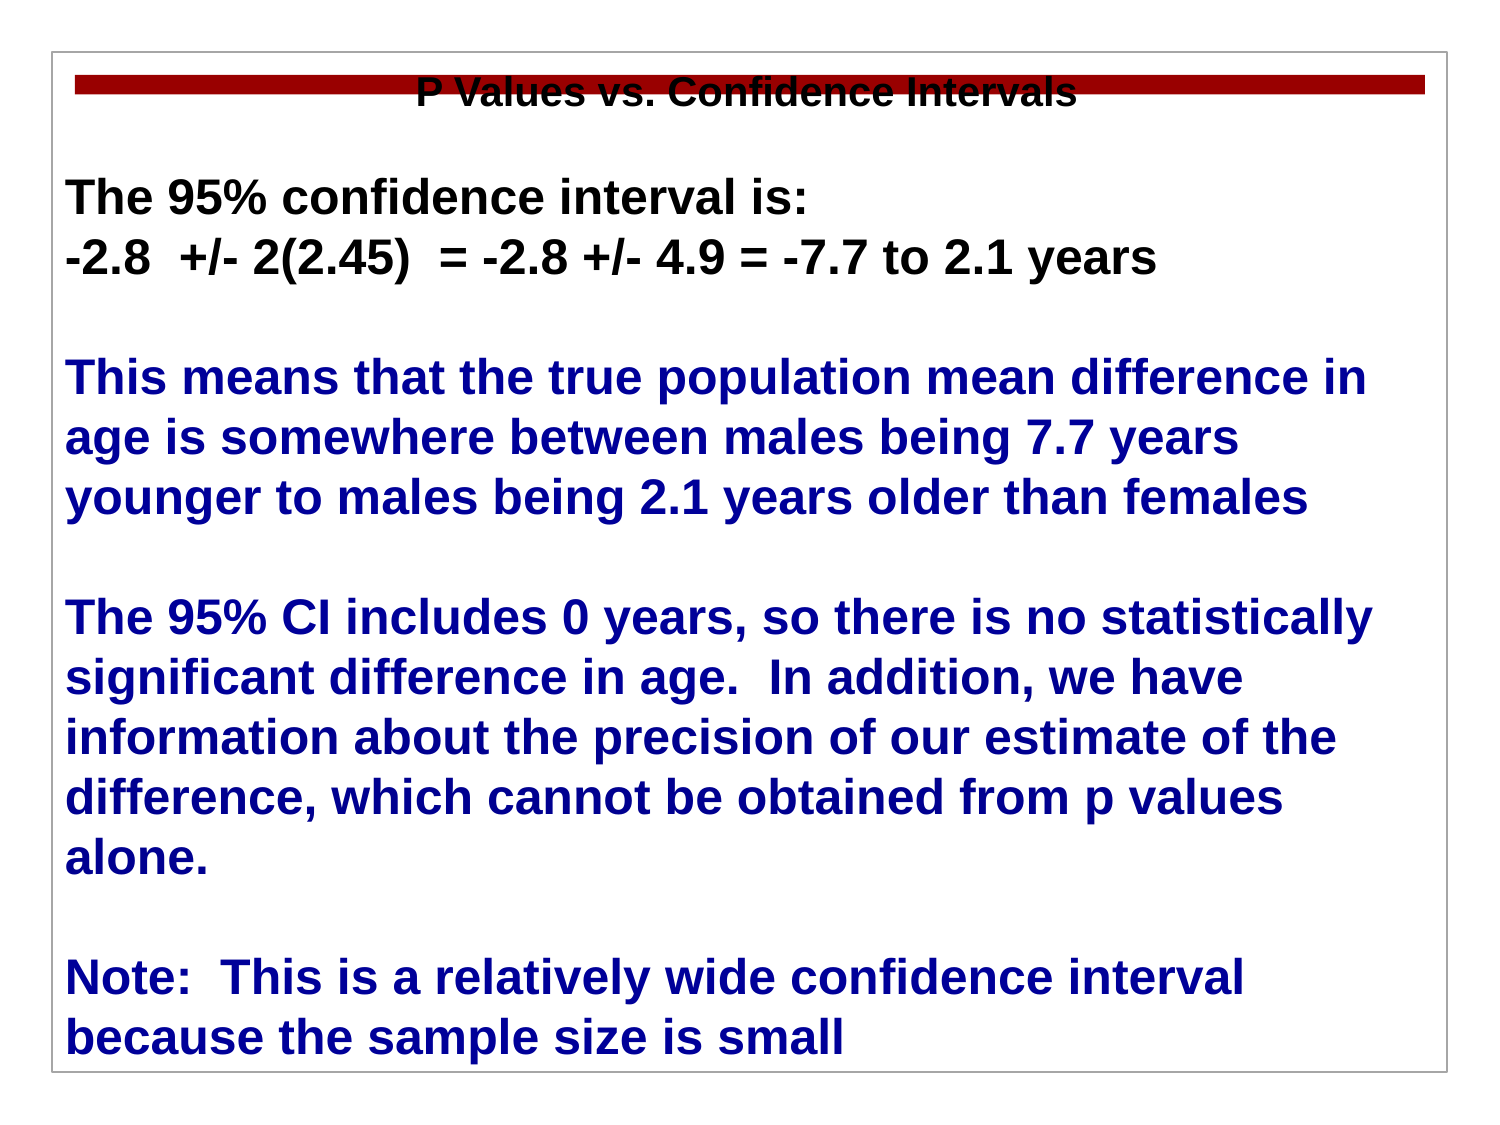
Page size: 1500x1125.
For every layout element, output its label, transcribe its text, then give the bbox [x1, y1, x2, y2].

text_box The 95% confidence interval is: -2.8 +/- 2(2.45) = -2.8 +/- 4.9 = -7.7 to 2.1 years This means that the true population mean difference in age is somewhere between males being 7.7 years younger to males being 2.1 years older than females The 95% CI includes 0 years, so there is no statistically significant difference in age. In addition, we have information about the precision of our estimate of the difference, which cannot be obtained from p values alone. Note: This is a relatively wide confidence interval because the sample size is small [50, 157, 1450, 1072]
text_box P Values vs. Confidence Intervals [81, 57, 1413, 123]
